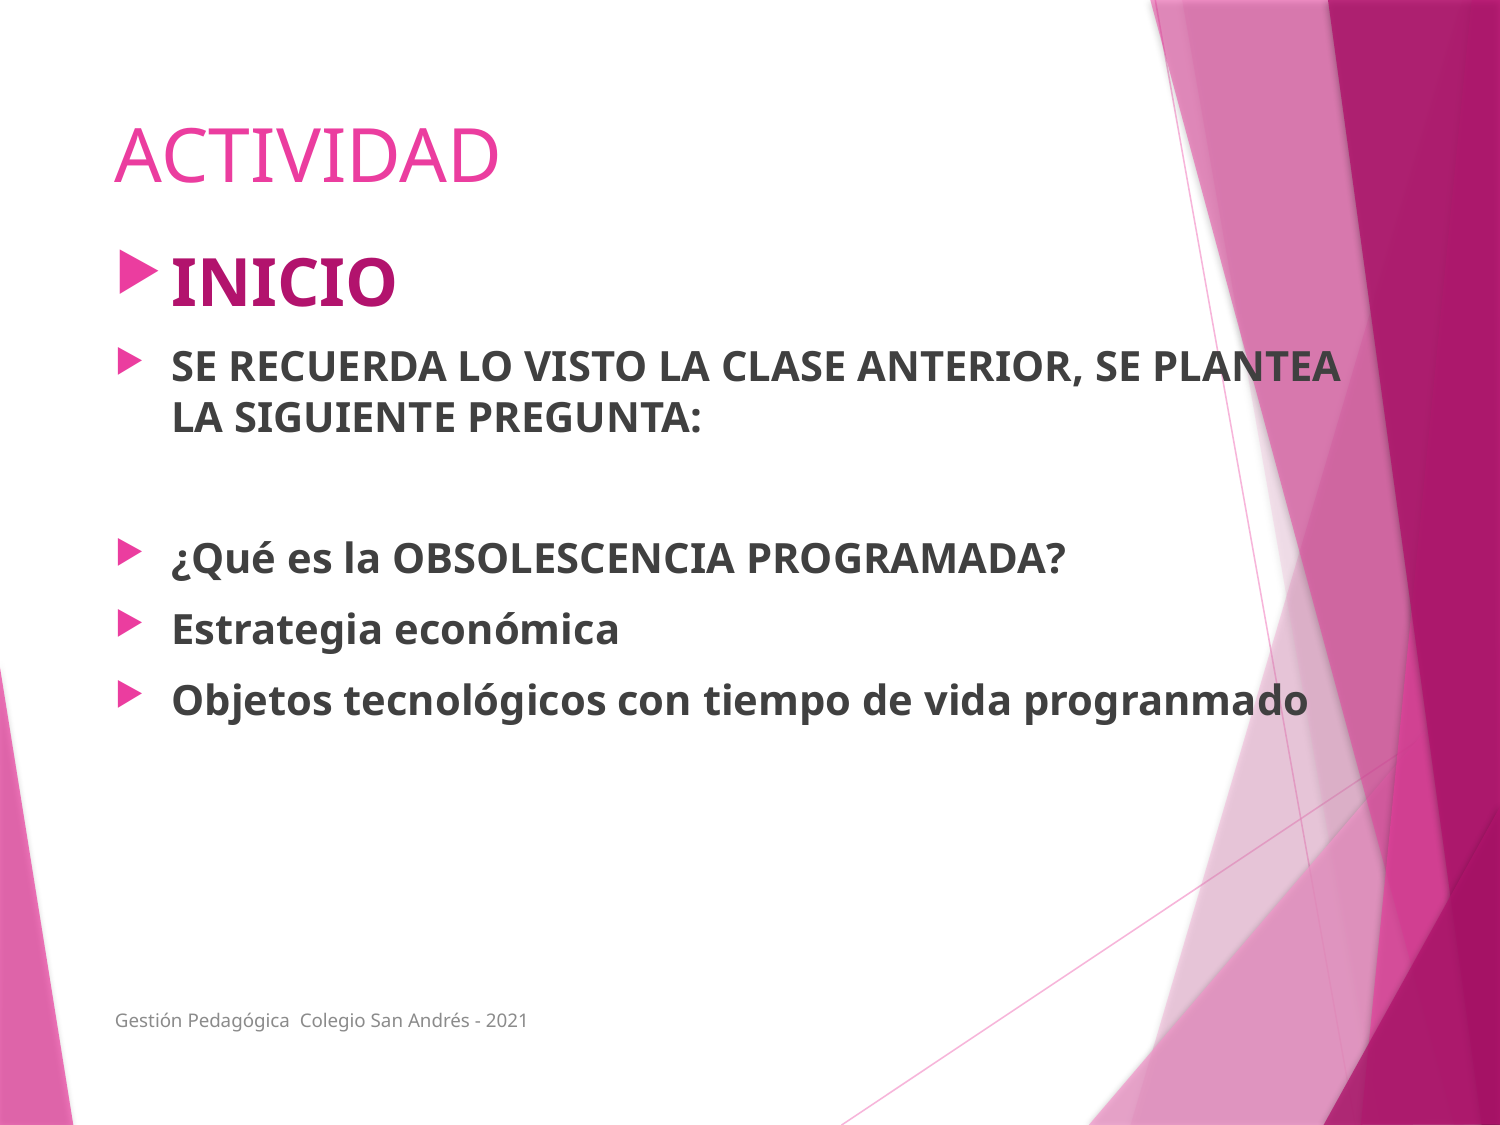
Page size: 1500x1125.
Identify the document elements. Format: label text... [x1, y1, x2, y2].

title ACTIVIDAD [99, 99, 1142, 231]
footer Gestión Pedagógica Colegio San Andrés - 2021 [99, 991, 859, 1051]
list INICIO SE RECUERDA LO VISTO LA CLASE ANTERIOR, SE PLANTEA LA SIGUIENTE PREGUNTA: ¿Qué es la OBSOLESCENCIA PROGRAMADA? Estrategia económica Objetos tecnológicos con tiempo de vida progranmado [99, 231, 1365, 991]
